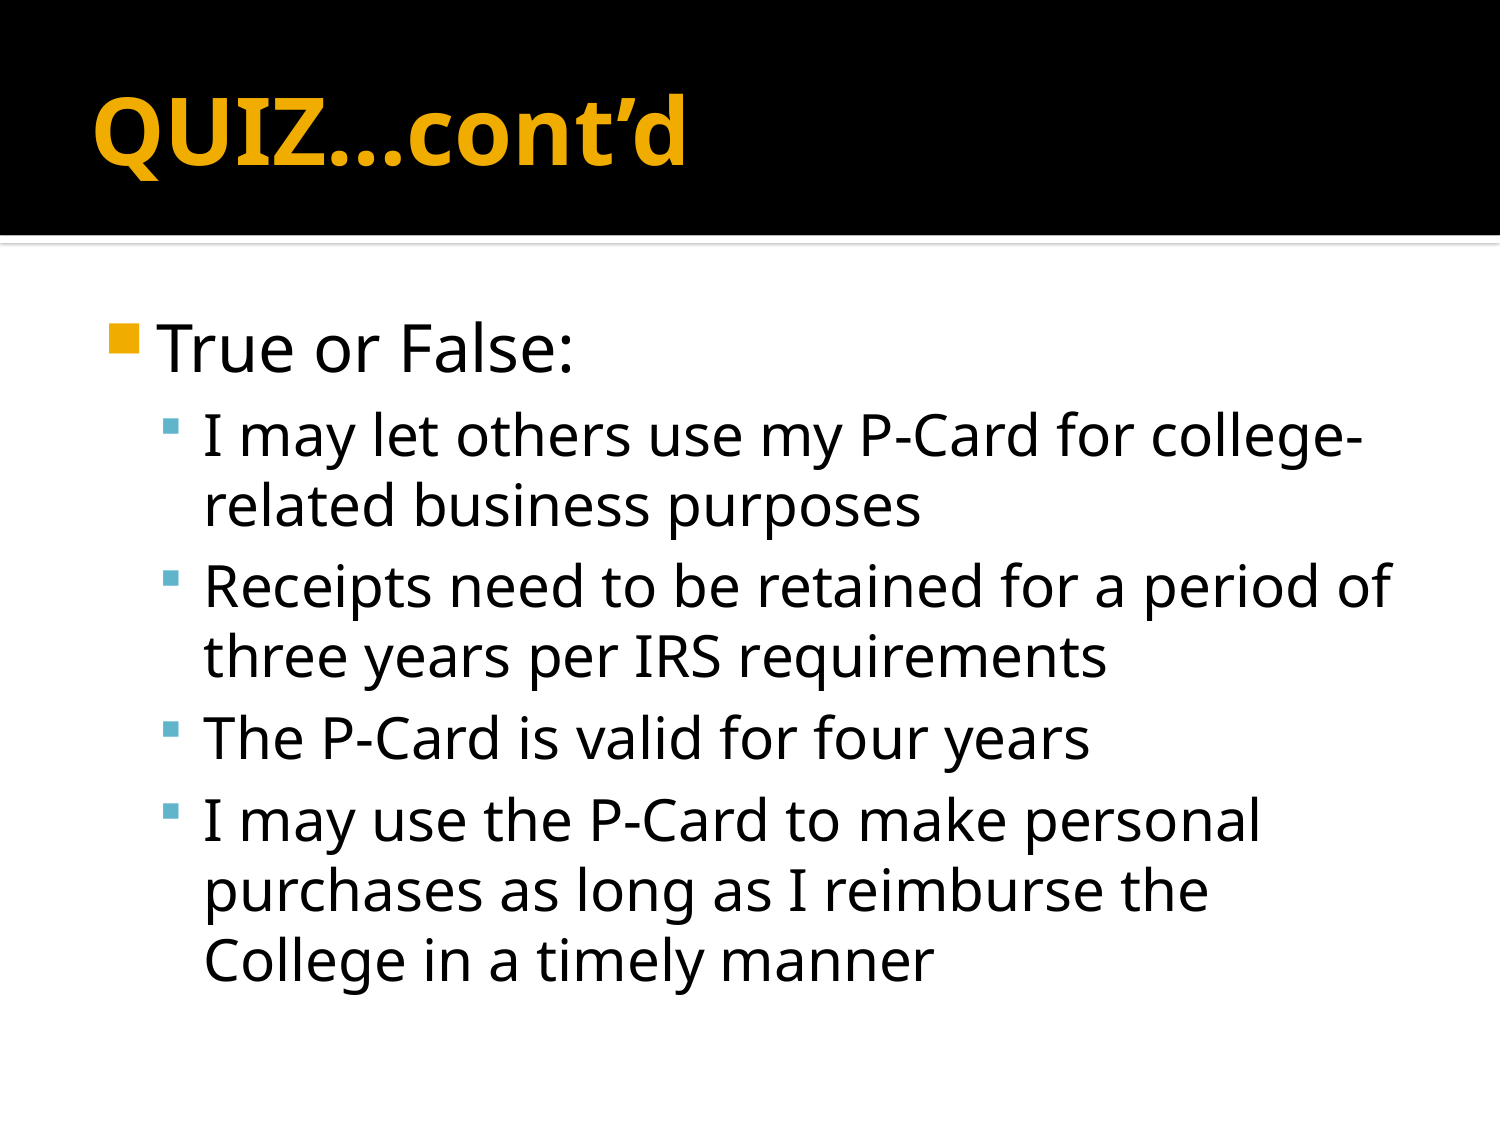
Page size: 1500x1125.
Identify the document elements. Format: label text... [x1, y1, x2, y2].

list True or False: I may let others use my P-Card for college-related business purposes Receipts need to be retained for a period of three years per IRS requirements The P-Card is valid for four years I may use the P-Card to make personal purchases as long as I reimburse the College in a timely manner [75, 291, 1425, 1050]
title QUIZ…cont’d [75, 25, 1425, 231]
